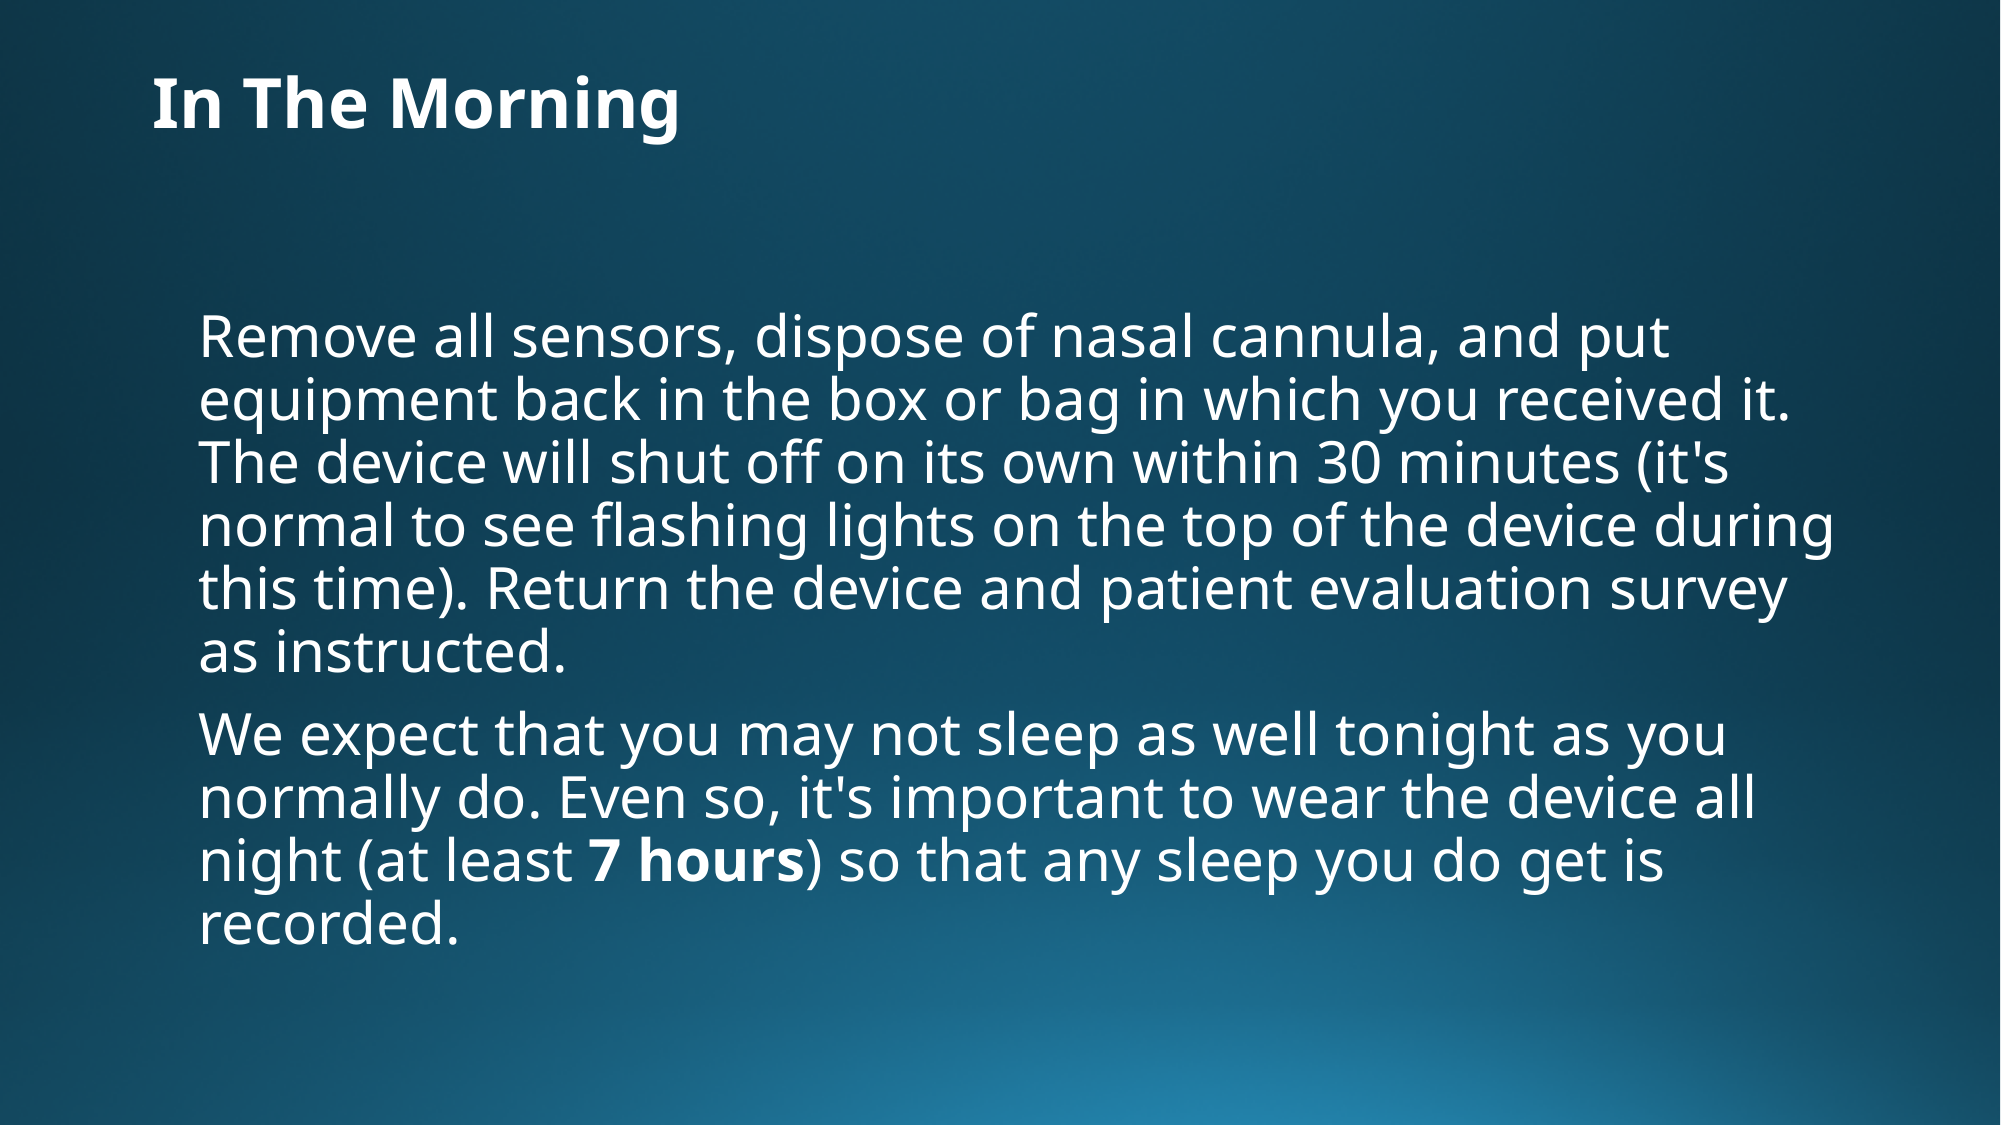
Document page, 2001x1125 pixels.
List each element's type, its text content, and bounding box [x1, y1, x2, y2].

title In The Morning [137, 59, 1863, 244]
list Remove all sensors, dispose of nasal cannula, and put equipment back in the box or bag in which you received it. The device will shut off on its own within 30 minutes (it's normal to see flashing lights on the top of the device during this time). Return the device and patient evaluation survey as instructed. We expect that you may not sleep as well tonight as you normally do. Even so, it's important to wear the device all night (at least 7 hours) so that any sleep you do get is recorded. [183, 299, 1863, 1014]
picture [0, 0, 2001, 1125]
